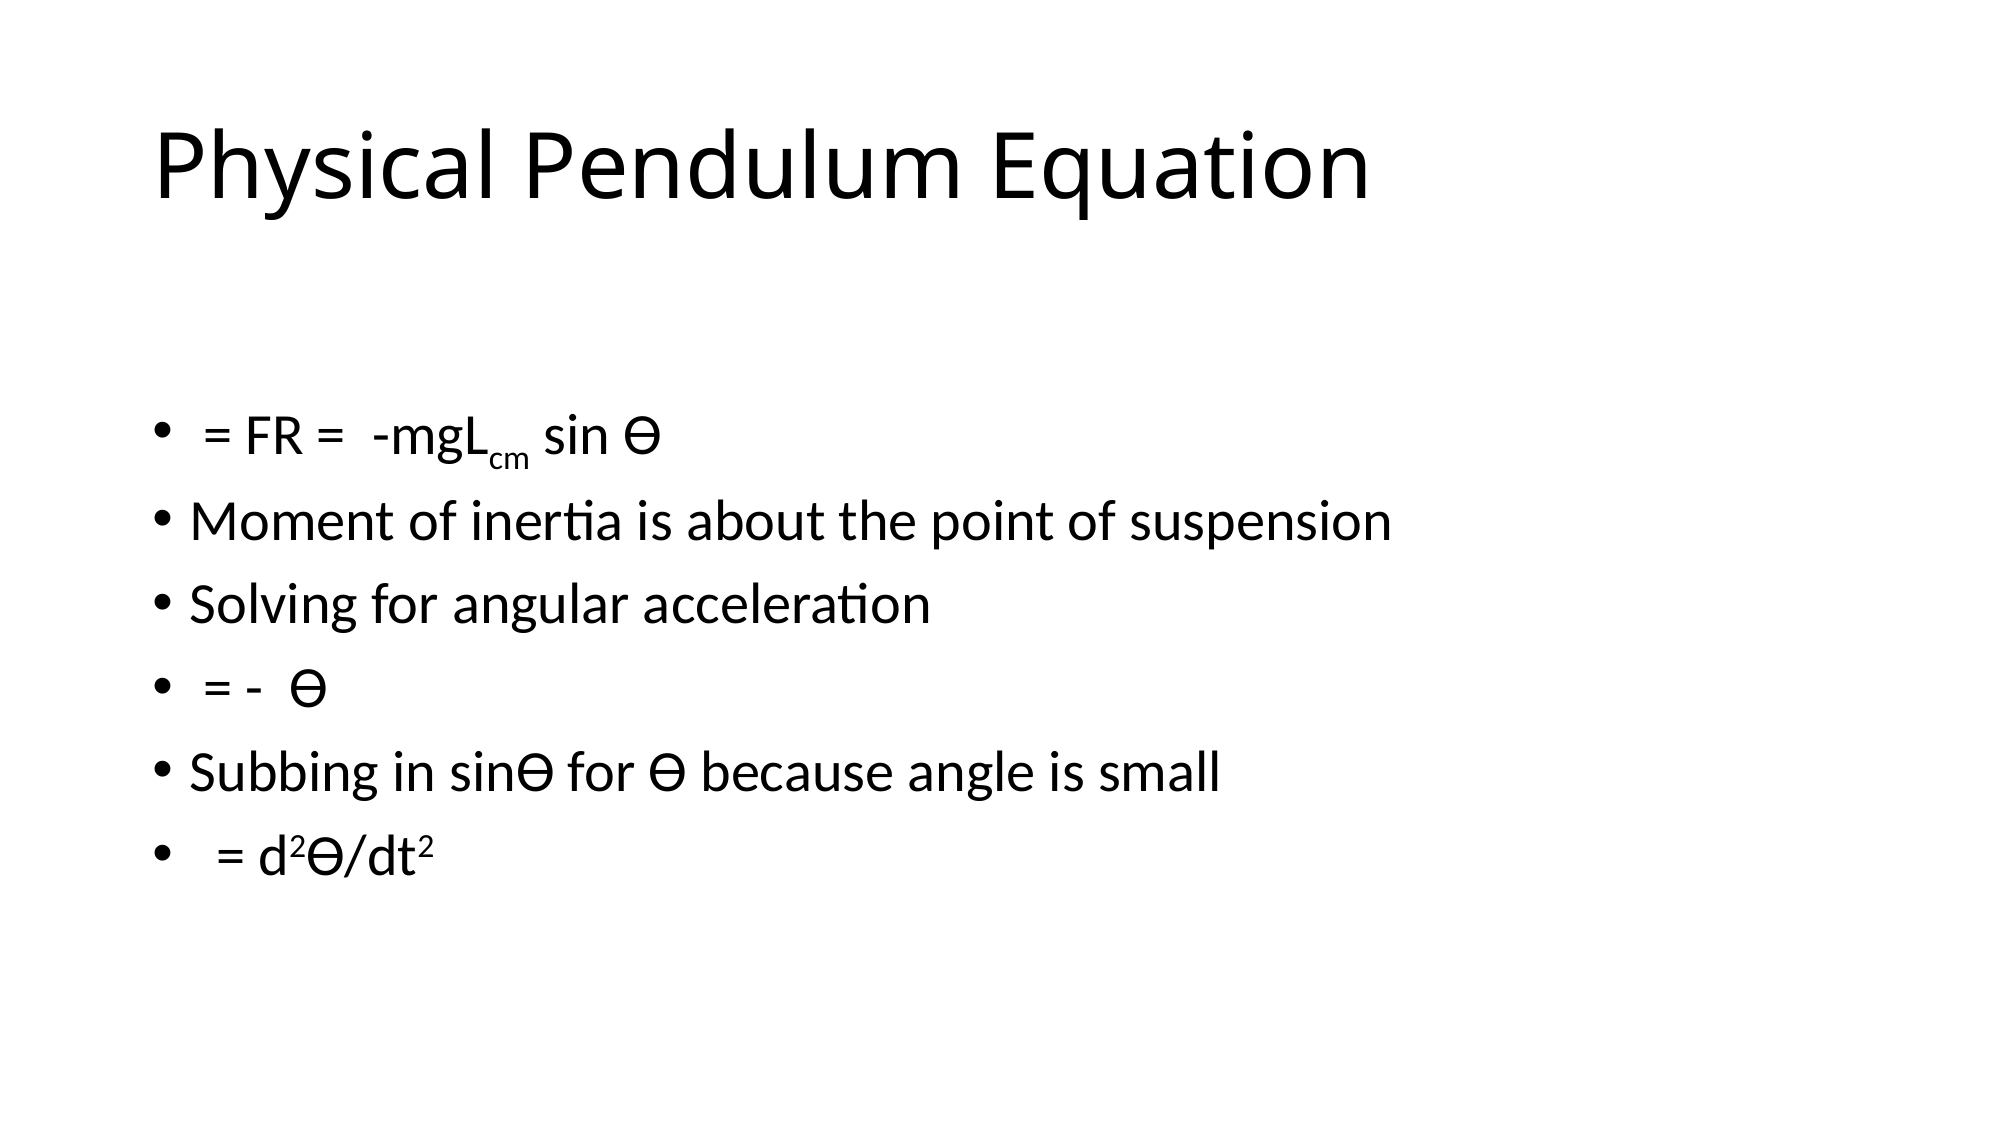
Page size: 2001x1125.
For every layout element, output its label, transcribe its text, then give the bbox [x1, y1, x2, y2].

title Physical Pendulum Equation [137, 59, 1863, 278]
